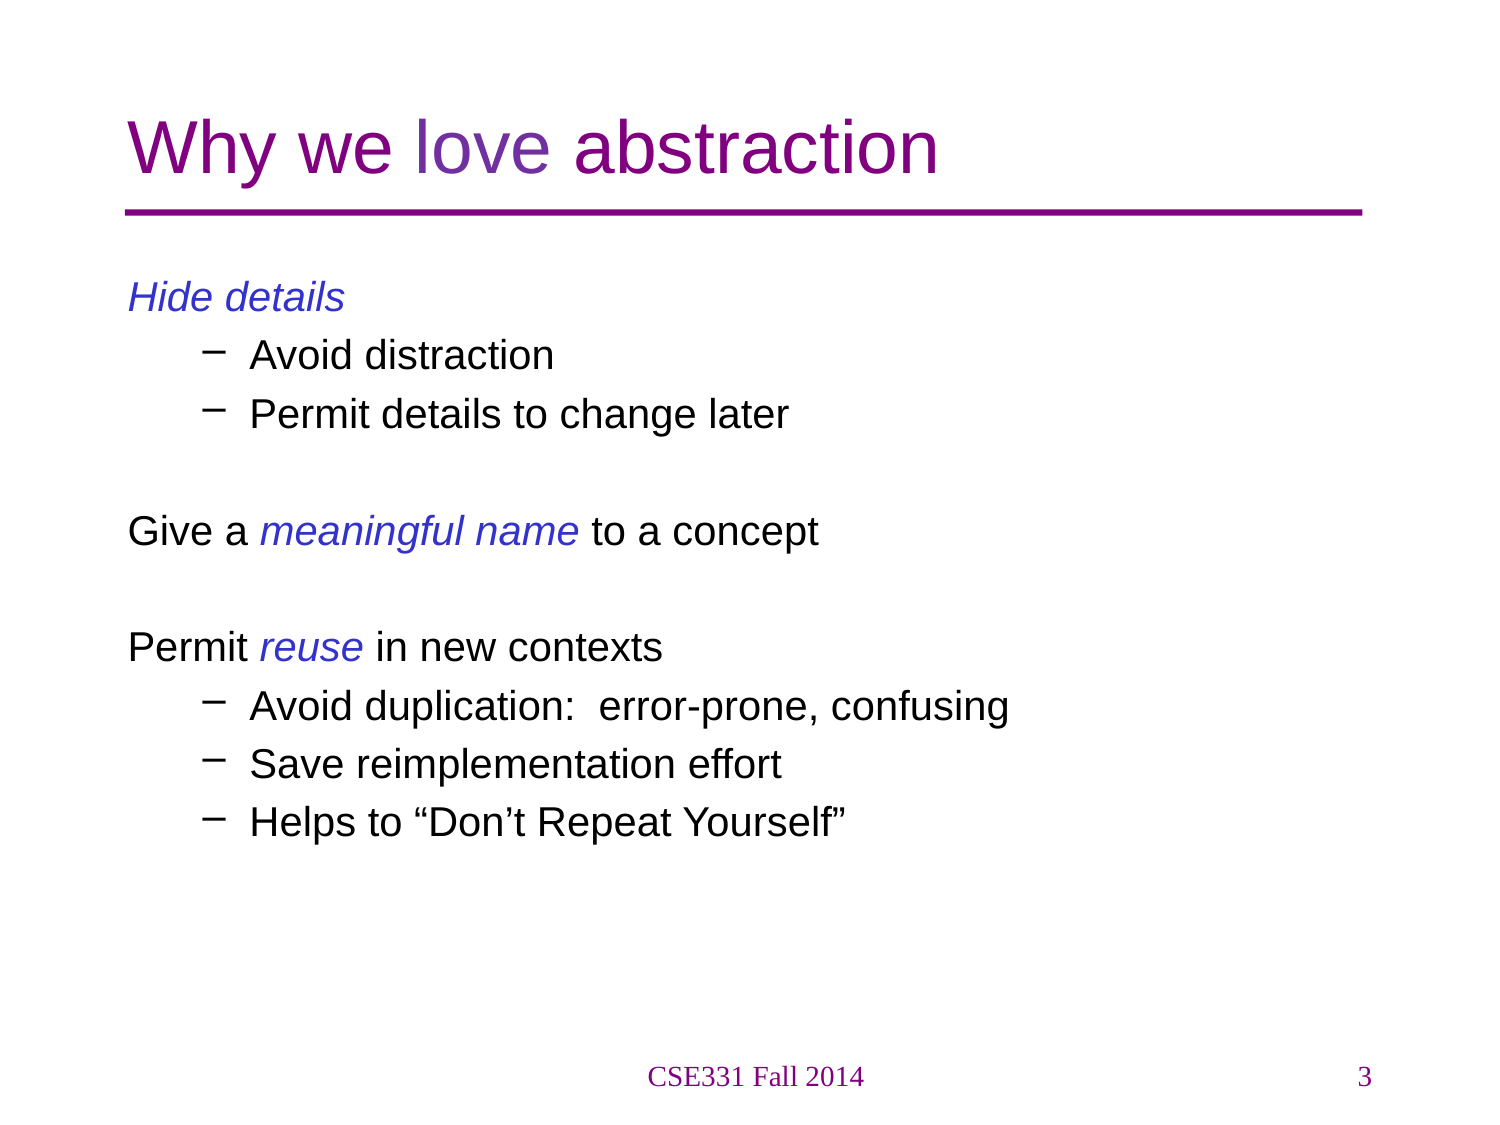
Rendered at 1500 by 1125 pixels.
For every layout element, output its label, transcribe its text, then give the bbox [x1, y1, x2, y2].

list Hide details Avoid distraction Permit details to change later Give a meaningful name to a concept Permit reuse in new contexts Avoid duplication: error-prone, confusing Save reimplementation effort Helps to “Don’t Repeat Yourself” [112, 262, 1388, 1000]
footer CSE331 Fall 2014 [474, 1049, 1038, 1125]
slide_number 3 [1074, 1049, 1388, 1125]
title Why we love abstraction [112, 50, 1388, 238]
